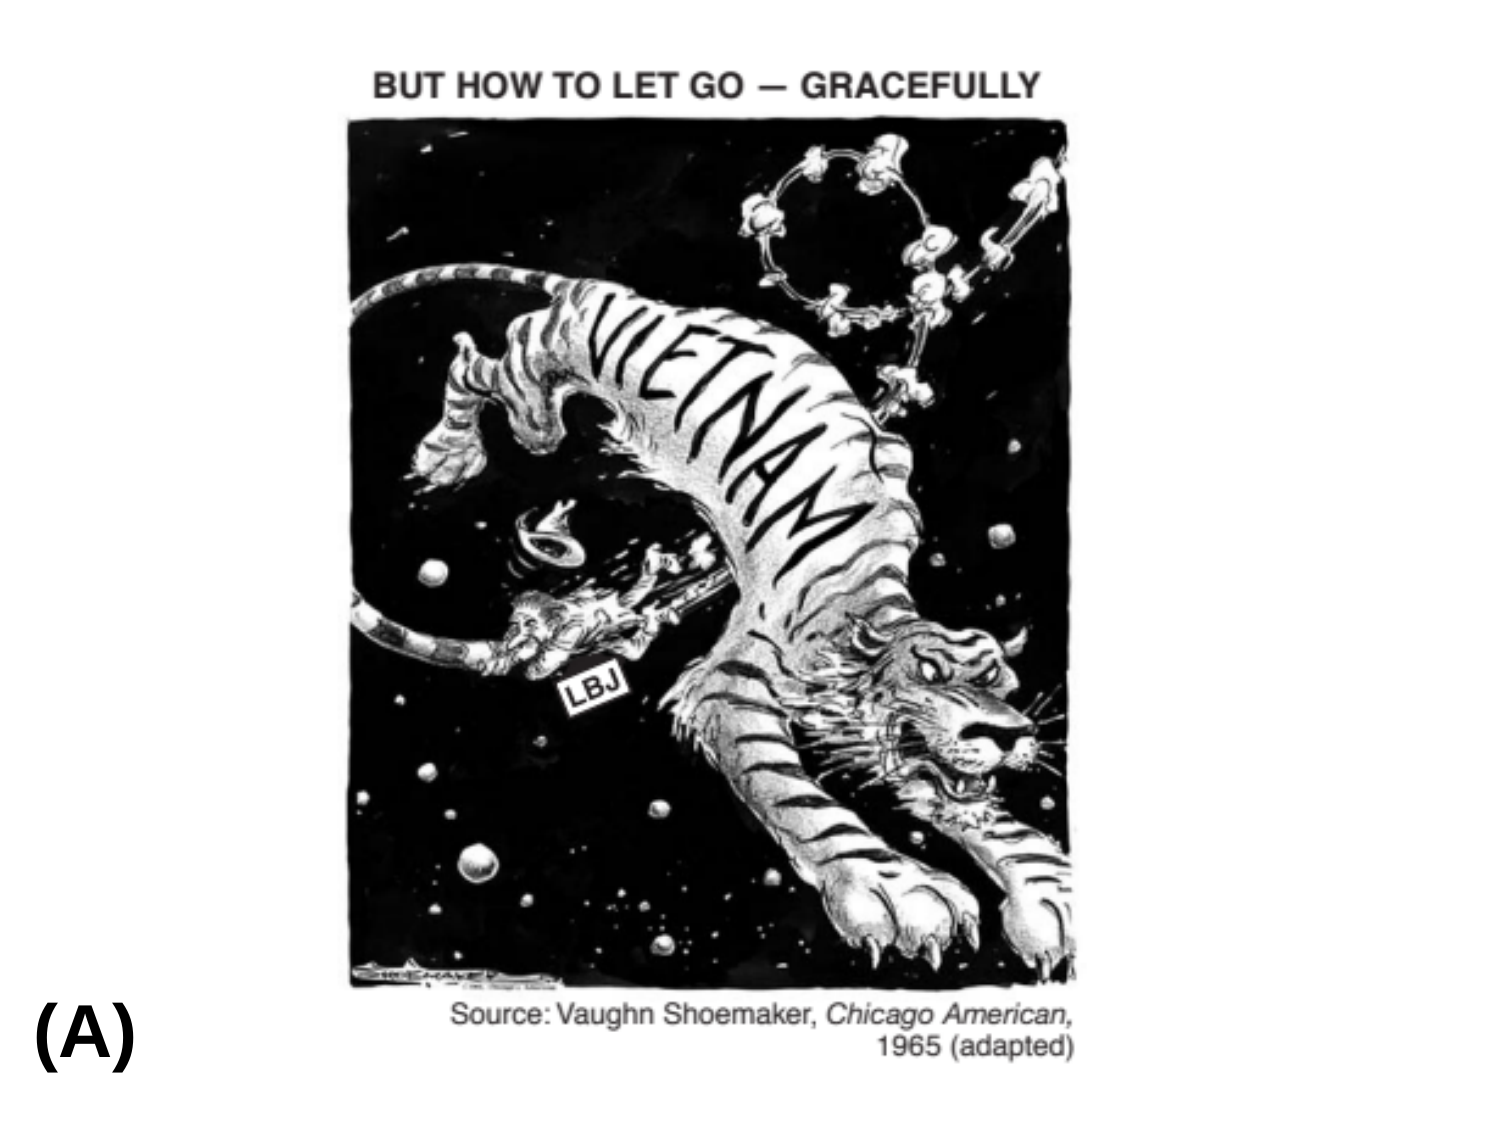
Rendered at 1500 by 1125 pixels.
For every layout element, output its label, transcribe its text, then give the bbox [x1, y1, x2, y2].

picture [306, 44, 1109, 1096]
text_box (A) [7, 975, 164, 1080]
